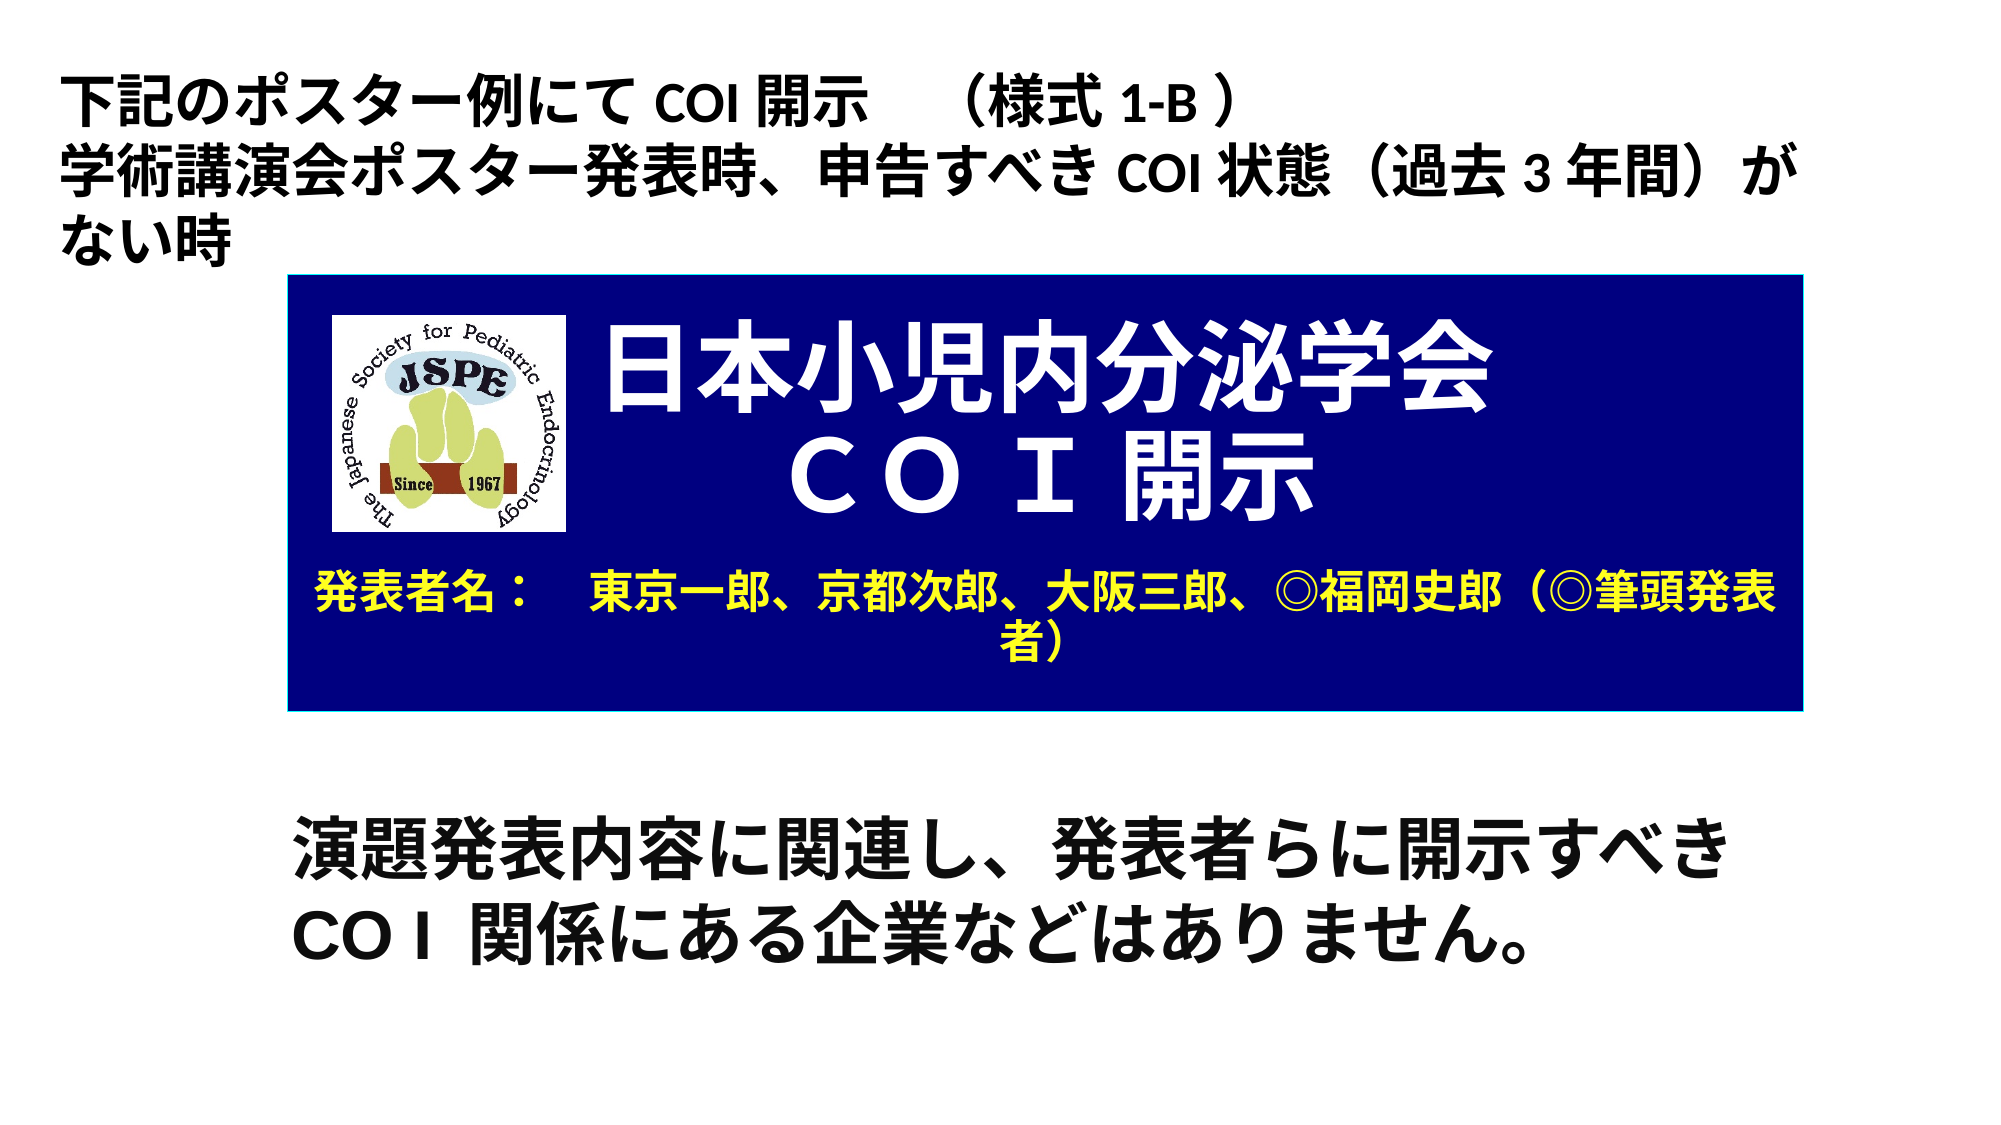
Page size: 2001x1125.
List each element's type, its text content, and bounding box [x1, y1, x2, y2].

picture [332, 315, 566, 533]
text_box 下記のポスター例にてCOI開示 （様式1-B） 学術講演会ポスター発表時、申告すべきCOI状態（過去3年間）がない時 [43, 56, 1861, 282]
text_box 日本小児内分泌学会 ＣＯ Ｉ 開示 発表者名： 東京一郎、京都次郎、大阪三郎、◎福岡史郎（◎筆頭発表者） [287, 274, 1804, 712]
list 演題発表内容に関連し、発表者らに開示すべき CO I 関係にある企業などはありません。 [276, 712, 1816, 1027]
